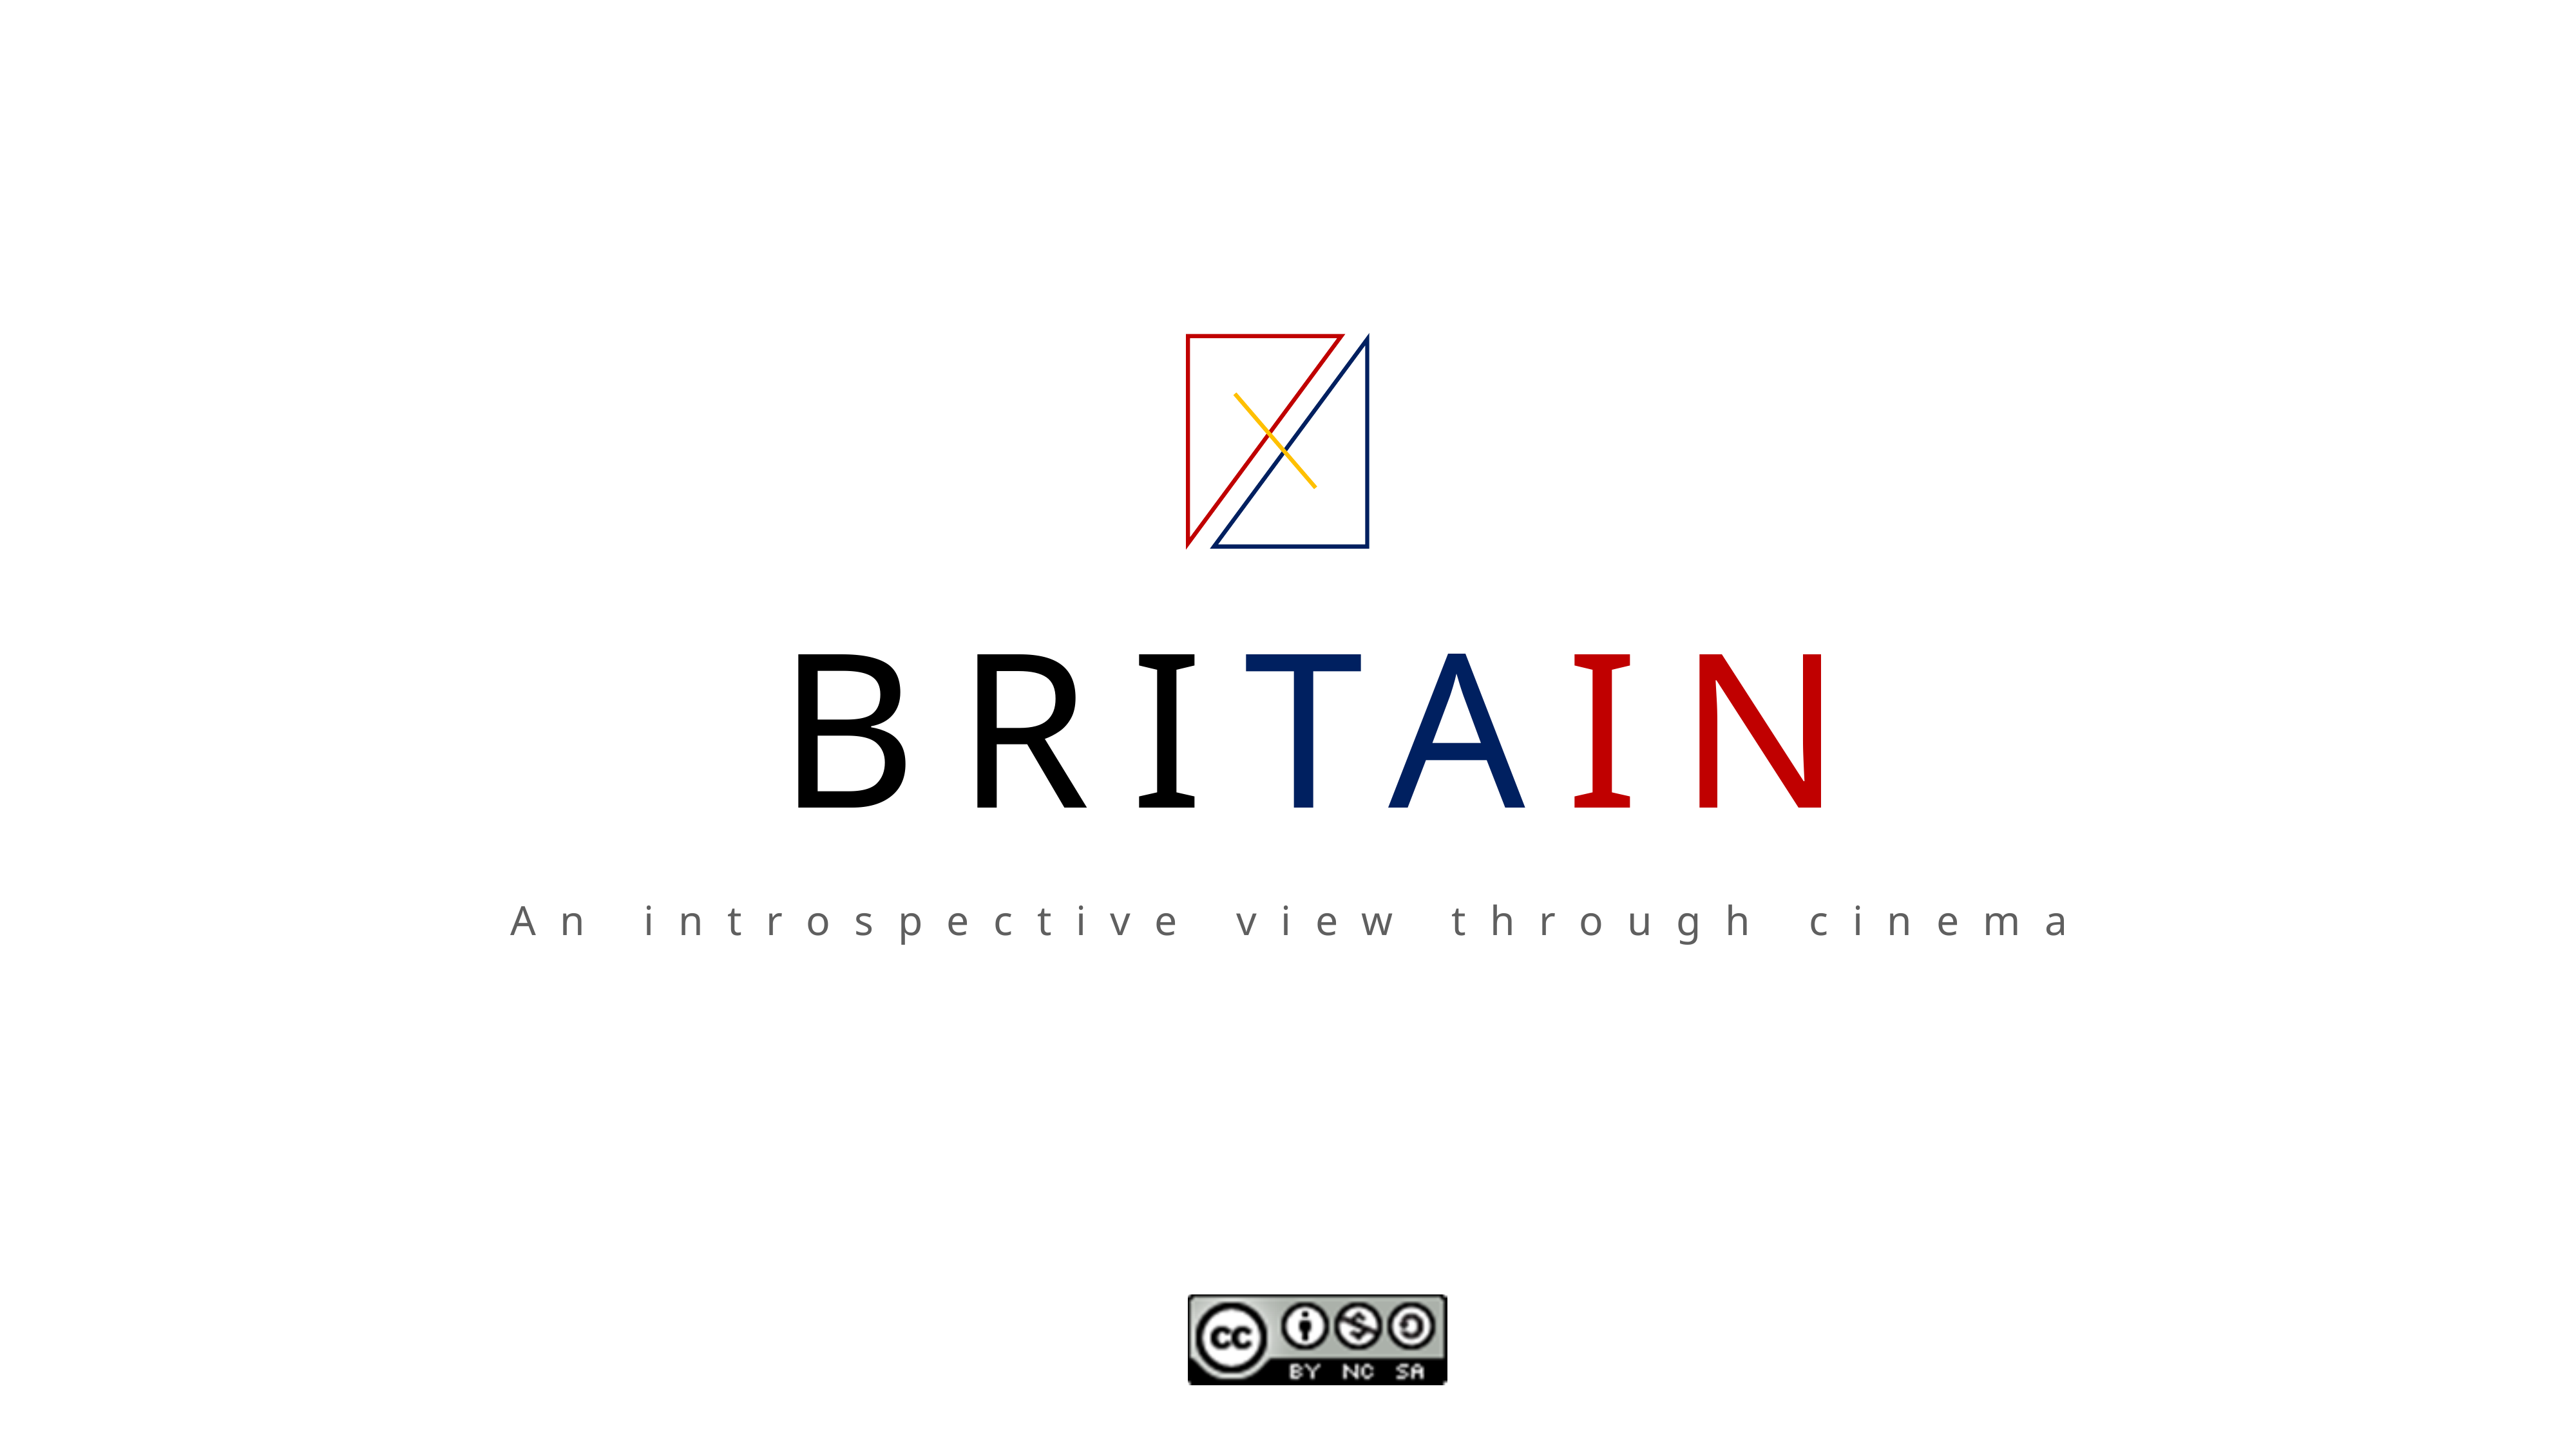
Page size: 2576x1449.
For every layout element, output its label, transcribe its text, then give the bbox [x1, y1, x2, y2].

text_box [1187, 335, 1343, 545]
text_box BRITAIN [738, 627, 1842, 844]
text_box [1212, 337, 1368, 547]
picture [1188, 1294, 1447, 1385]
text_box An introspective view through cinema [510, 844, 2070, 943]
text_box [1235, 393, 1316, 488]
